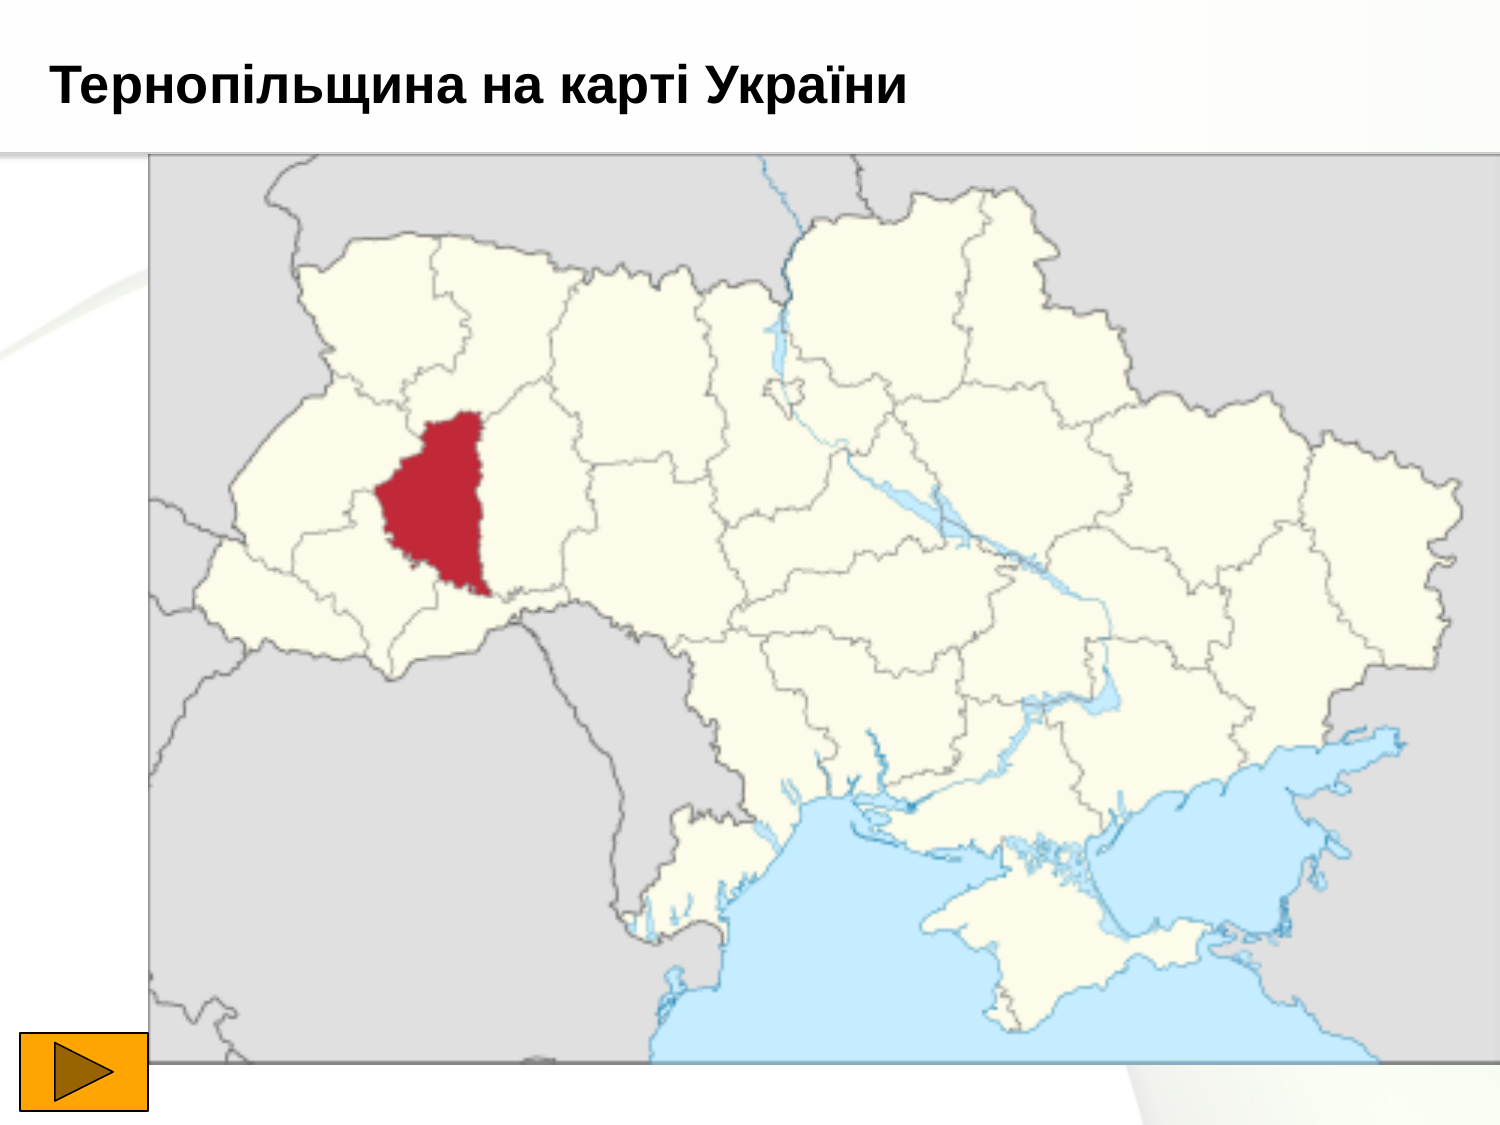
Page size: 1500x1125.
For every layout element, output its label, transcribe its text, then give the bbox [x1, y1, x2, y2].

text_box [19, 1032, 149, 1111]
title Тернопільщина на карті України [49, 49, 1447, 123]
picture [0, 0, 1500, 1125]
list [148, 153, 1500, 1065]
